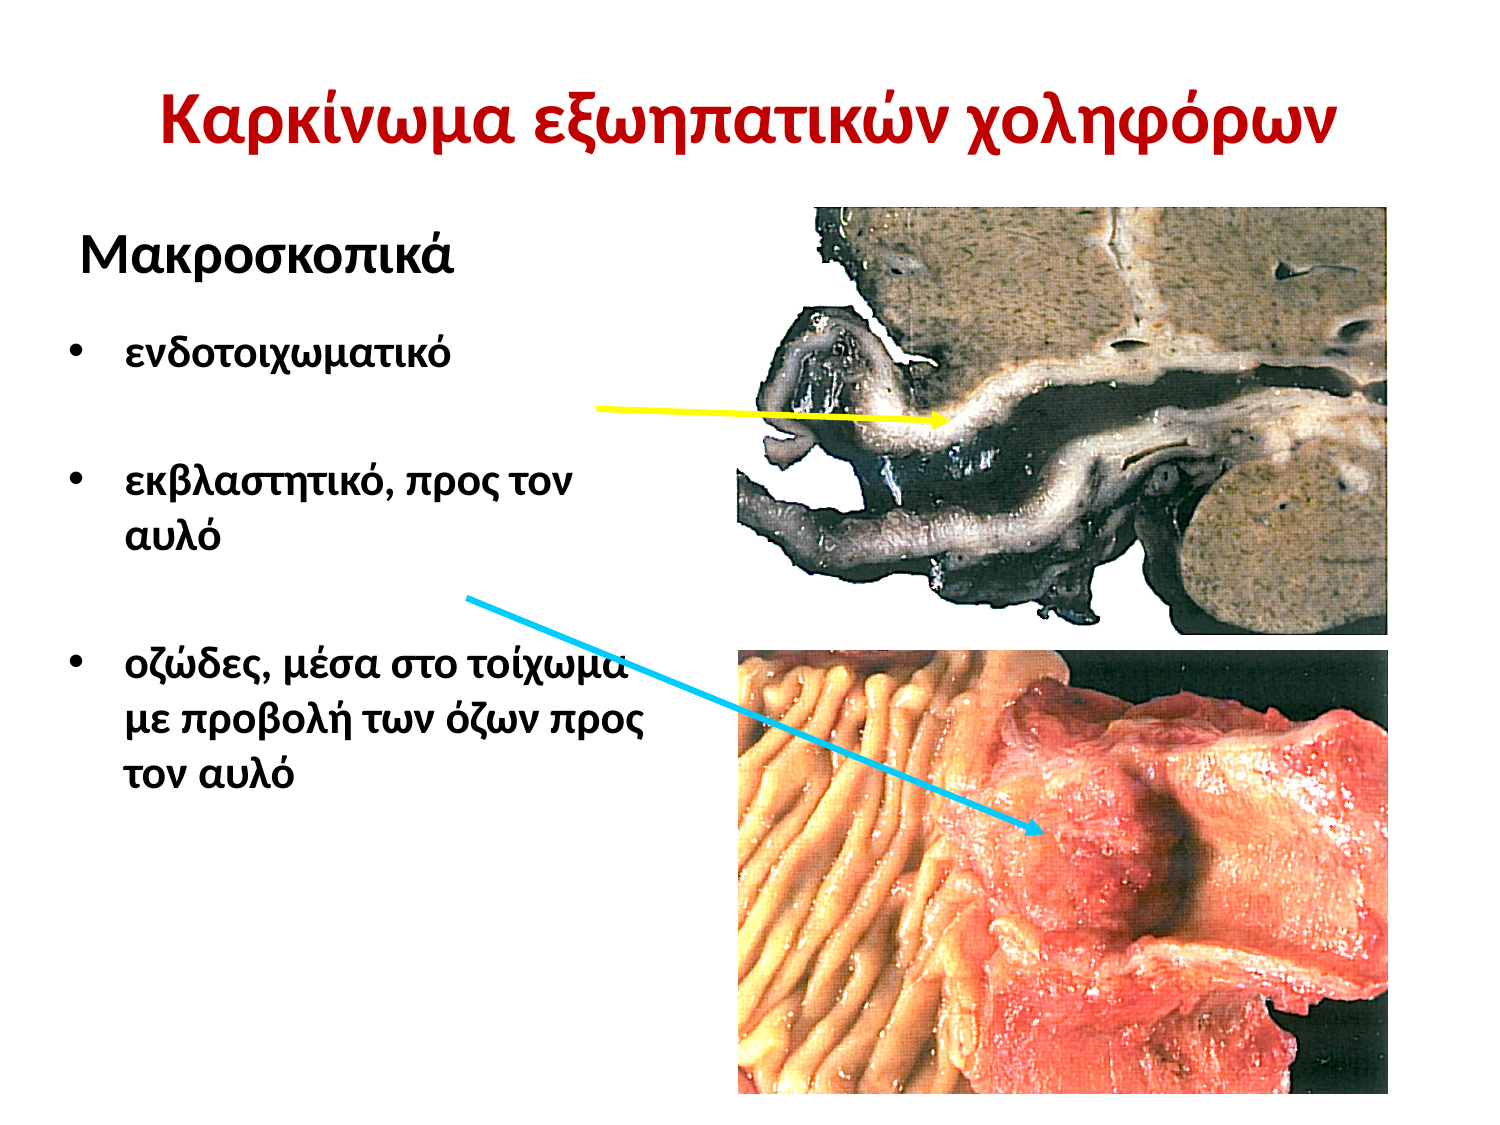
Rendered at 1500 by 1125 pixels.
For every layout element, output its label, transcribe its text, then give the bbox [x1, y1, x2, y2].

picture [737, 650, 1388, 1095]
title Καρκίνωμα εξωηπατικών χοληφόρων [75, 54, 1425, 172]
picture [726, 207, 1389, 635]
text_box Μακροσκοπικά [64, 208, 538, 293]
list ενδοτοιχωματικό εκβλαστητικό, προς τον αυλό οζώδες, μέσα στο τοίχωμα με προβολή των όζων προς τον αυλό [53, 314, 669, 1024]
